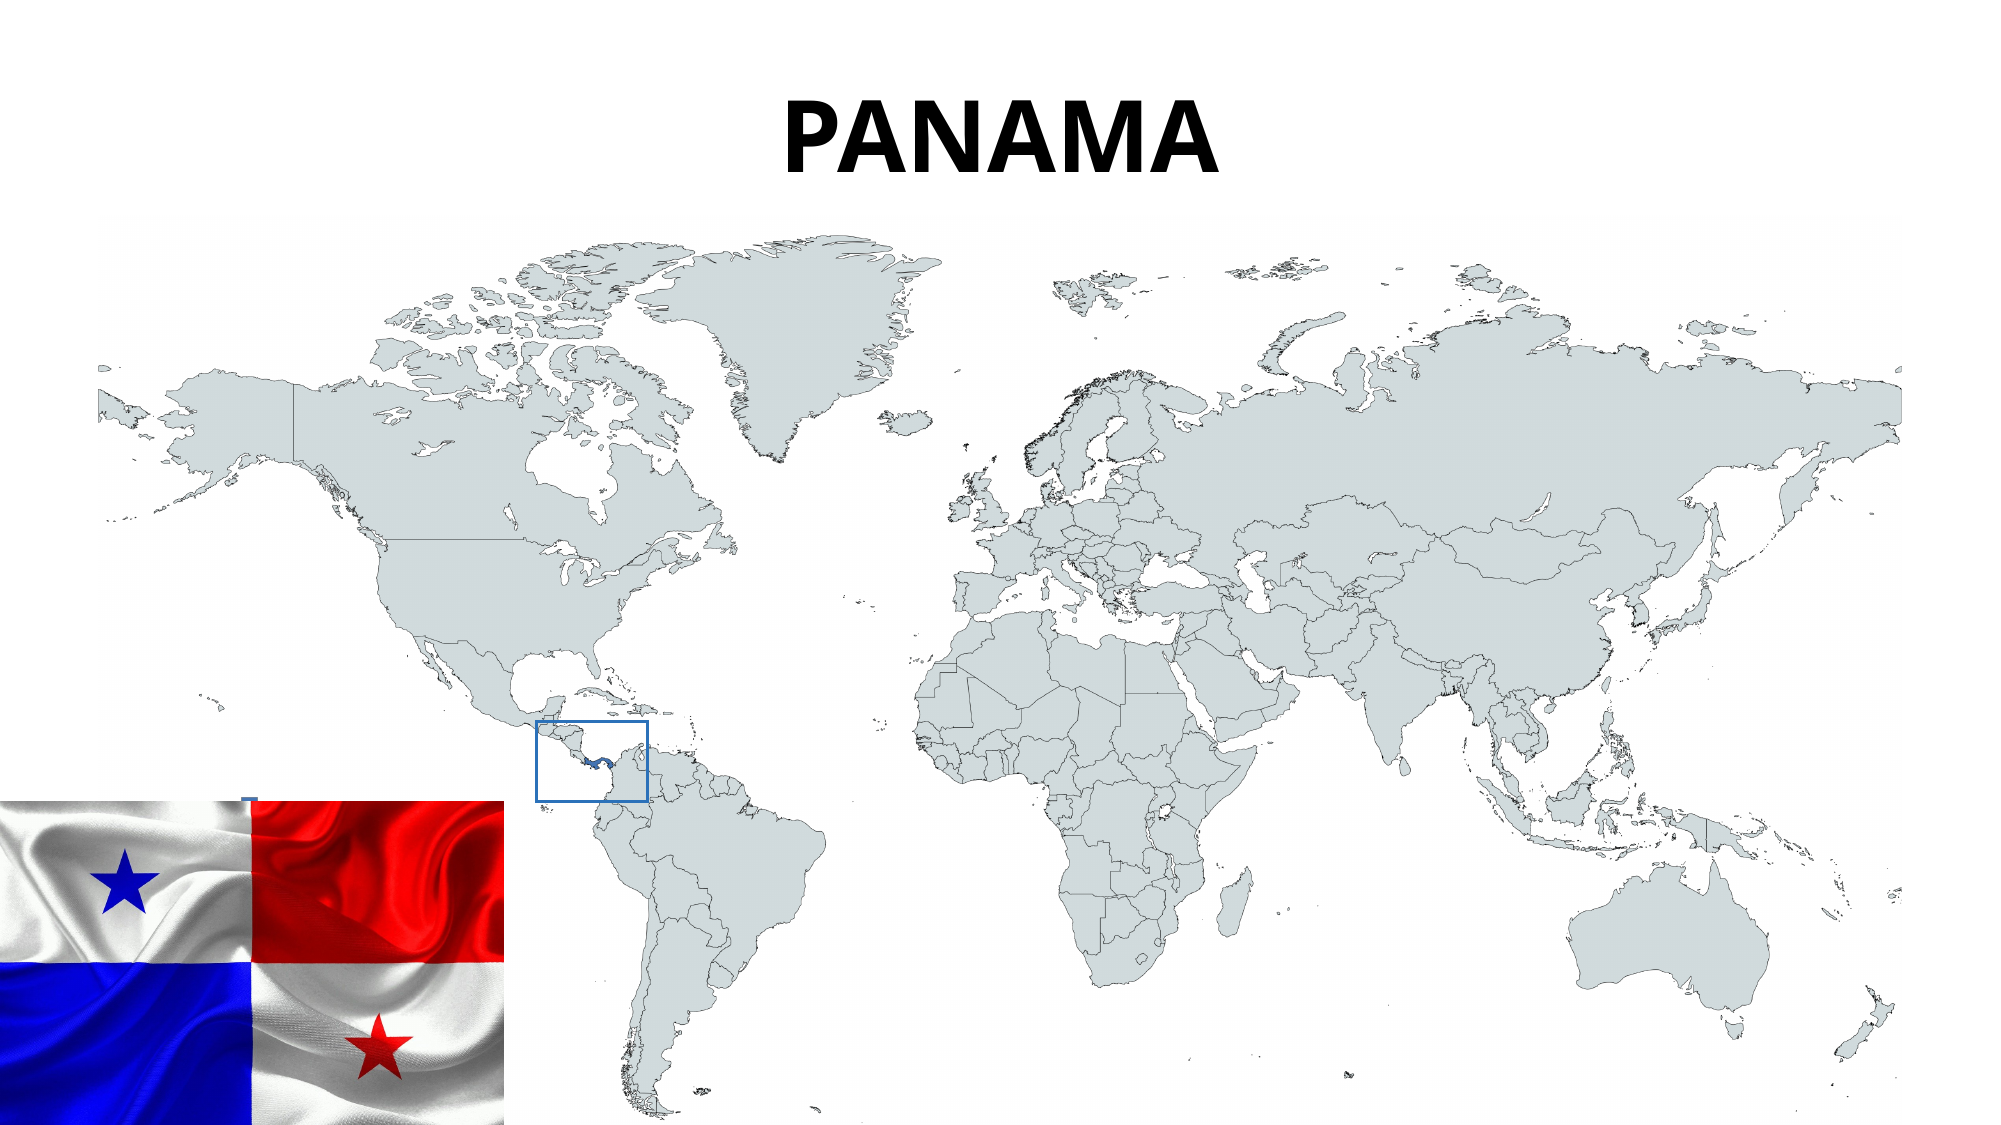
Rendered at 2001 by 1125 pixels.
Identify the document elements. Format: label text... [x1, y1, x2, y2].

title PANAMA [137, 31, 1863, 214]
picture [0, 214, 1903, 1125]
